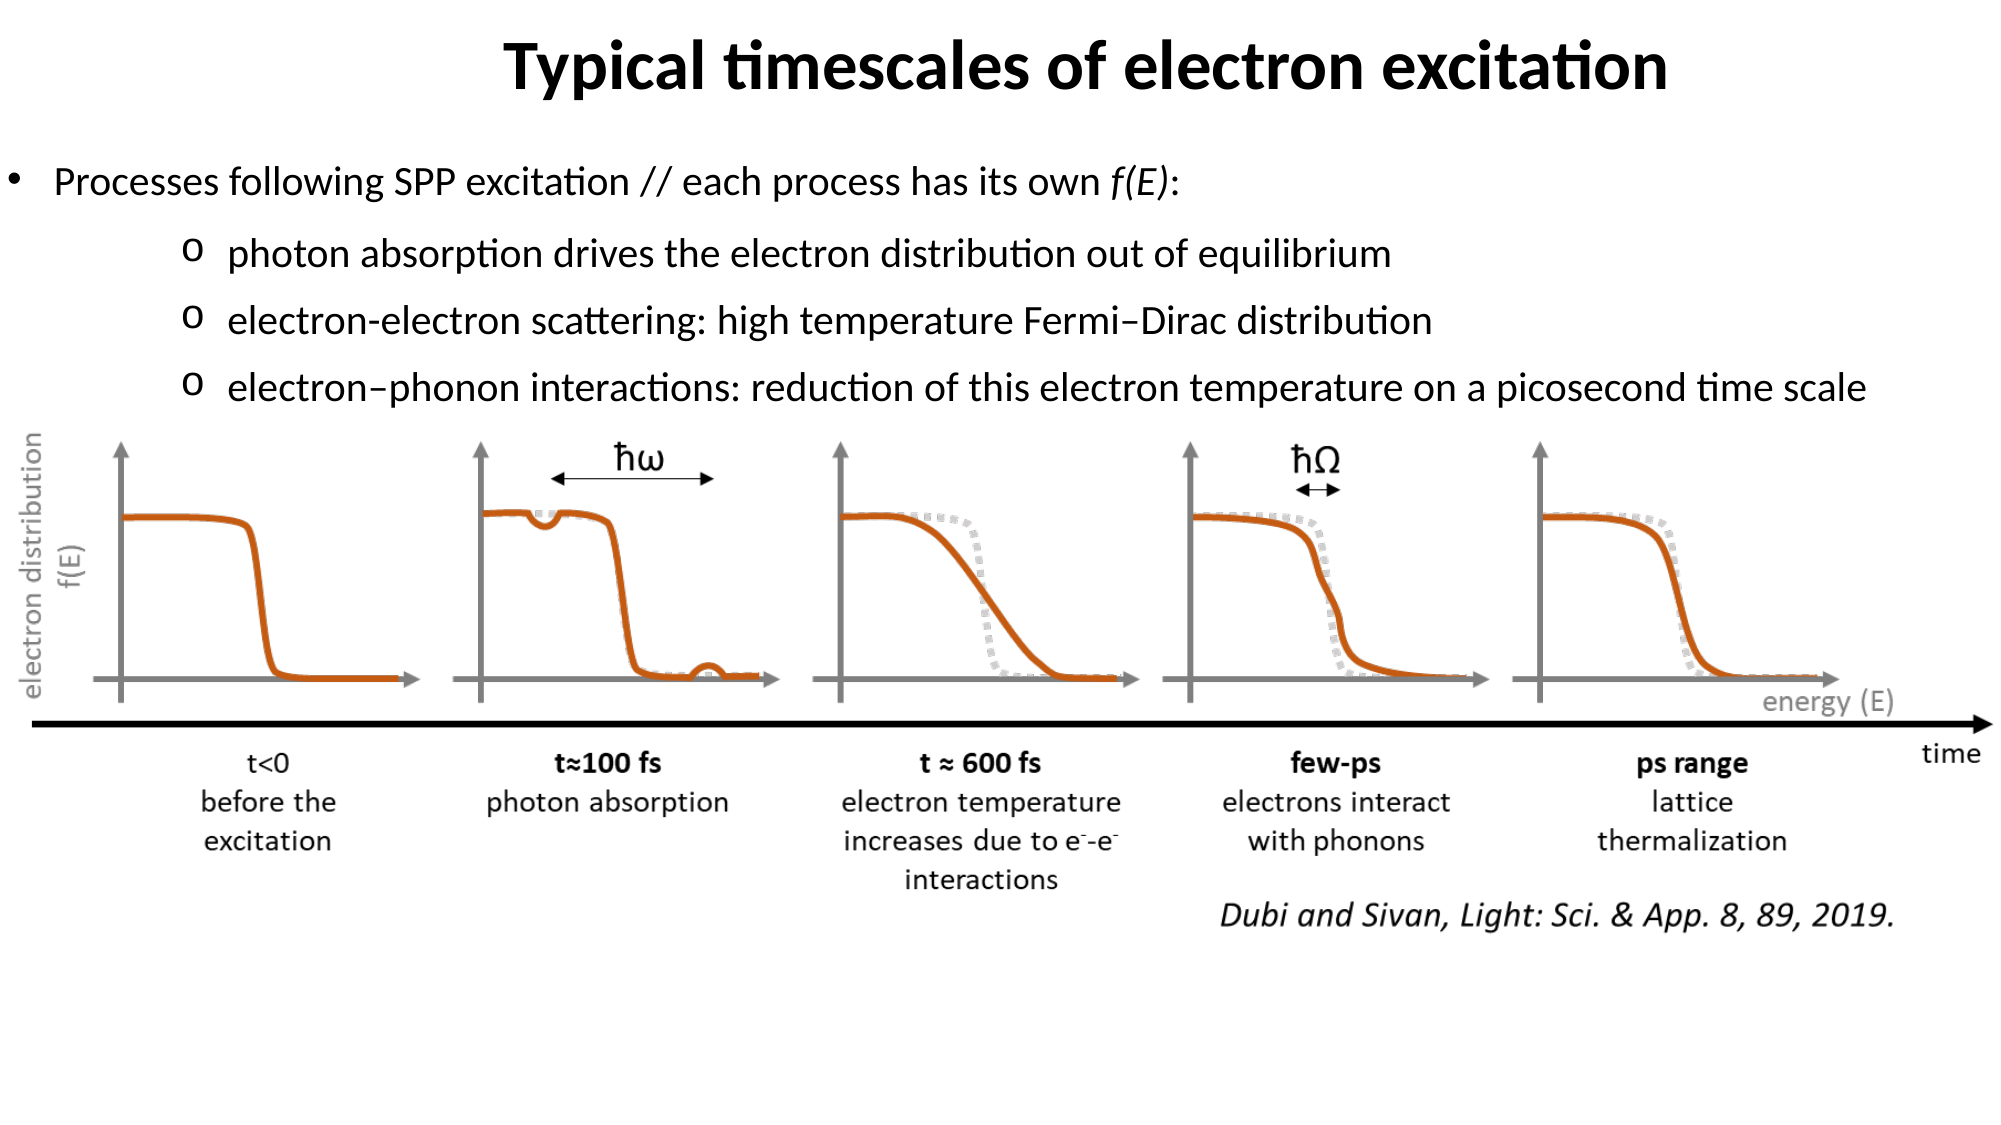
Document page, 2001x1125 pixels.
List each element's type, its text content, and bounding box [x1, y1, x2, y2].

text_box photon absorption drives the electron distribution out of equilibrium [66, 218, 1539, 284]
picture [1, 394, 2000, 959]
text_box Processes following SPP excitation // each process has its own f(E): [0, 145, 1917, 211]
text_box electron-electron scattering: high temperature Fermi–Dirac distribution [66, 285, 1566, 351]
text_box Typical timescales of electron excitation [165, 11, 2000, 111]
text_box electron–phonon interactions: reduction of this electron temperature on a picosecond time scale [66, 352, 1946, 394]
